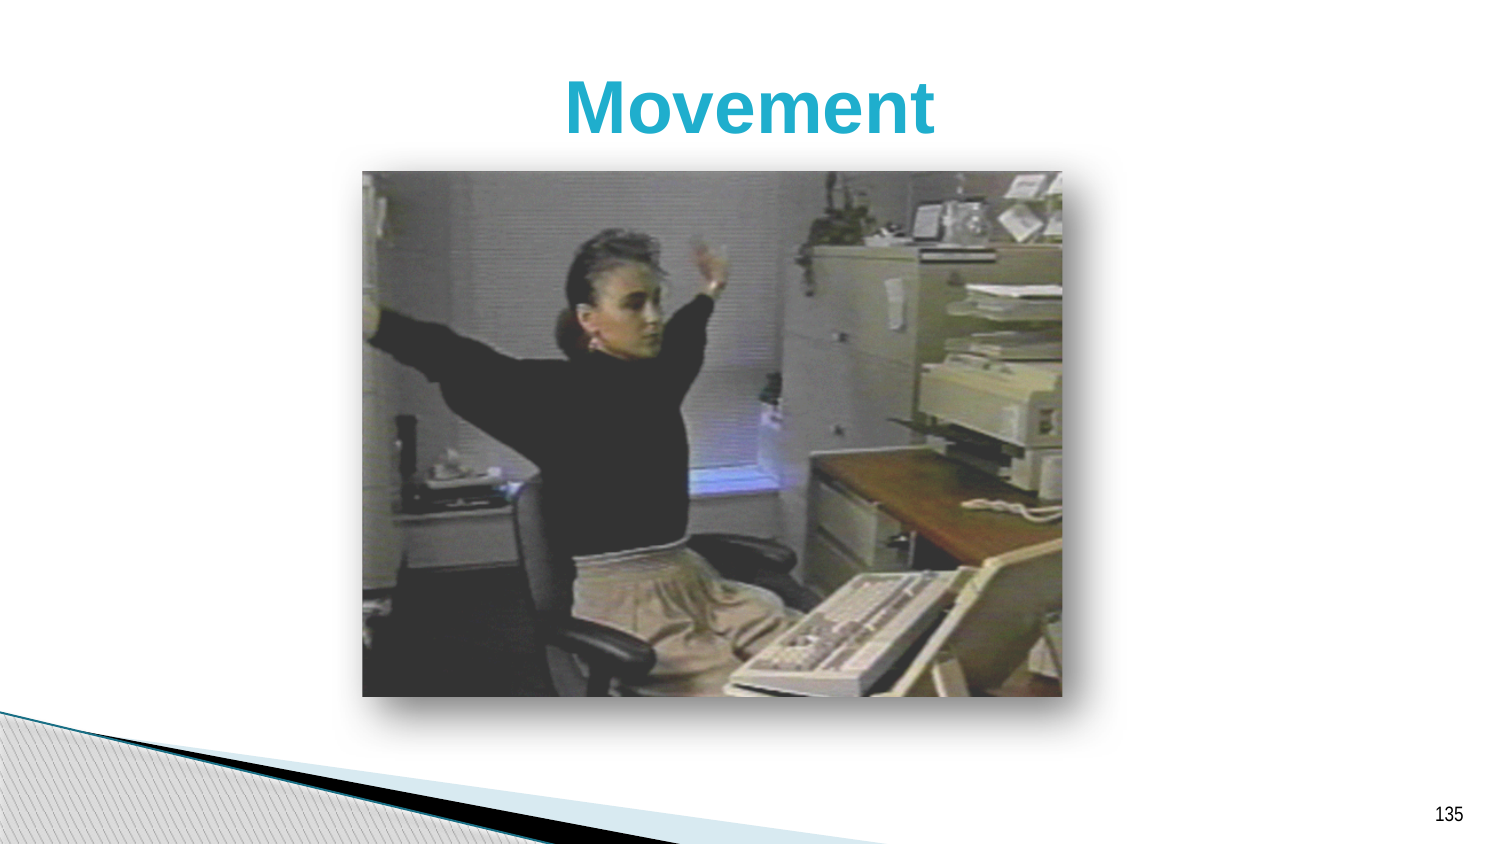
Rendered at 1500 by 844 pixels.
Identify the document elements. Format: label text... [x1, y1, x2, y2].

picture [362, 171, 1063, 697]
title Movement [0, 33, 1500, 175]
slide_number 135 [1418, 788, 1479, 834]
